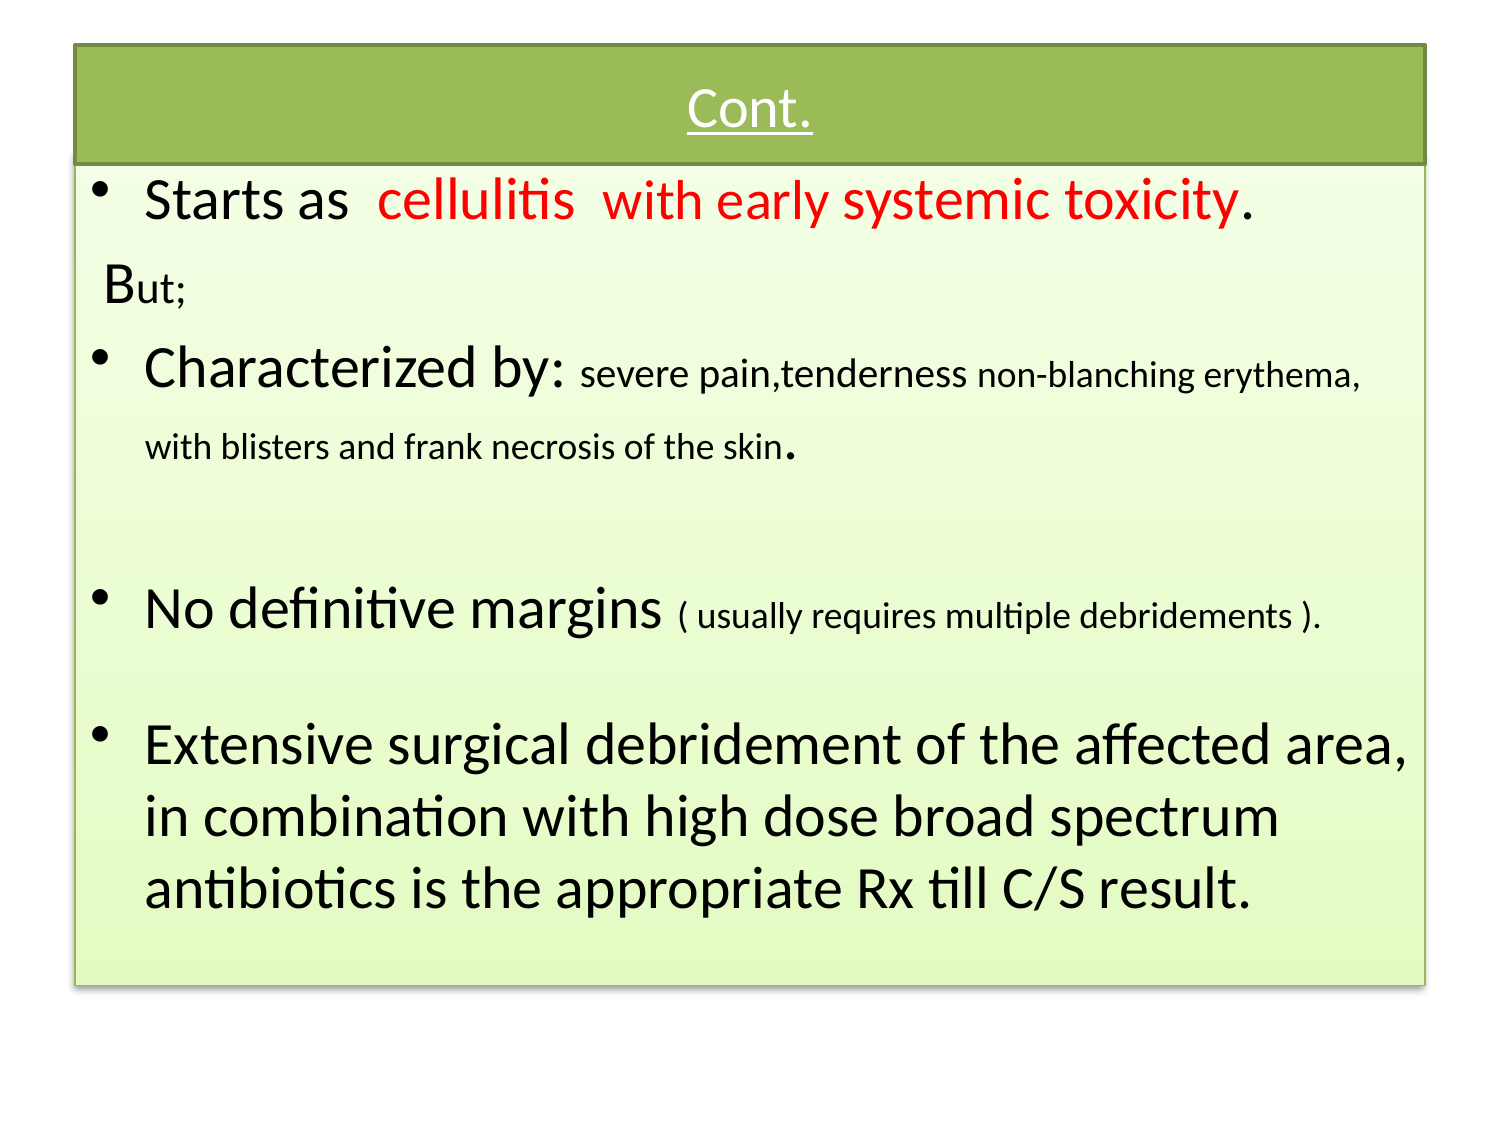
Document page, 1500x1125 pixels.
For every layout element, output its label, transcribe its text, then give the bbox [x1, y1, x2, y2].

title Cont. [73, 43, 1427, 166]
list Starts as cellulitis with early systemic toxicity. But; Characterized by: severe pain,tenderness non-blanching erythema, with blisters and frank necrosis of the skin. No definitive margins ( usually requires multiple debridements ). Extensive surgical debridement of the affected area, in combination with high dose broad spectrum antibiotics is the appropriate Rx till C/S result. [74, 166, 1426, 986]
